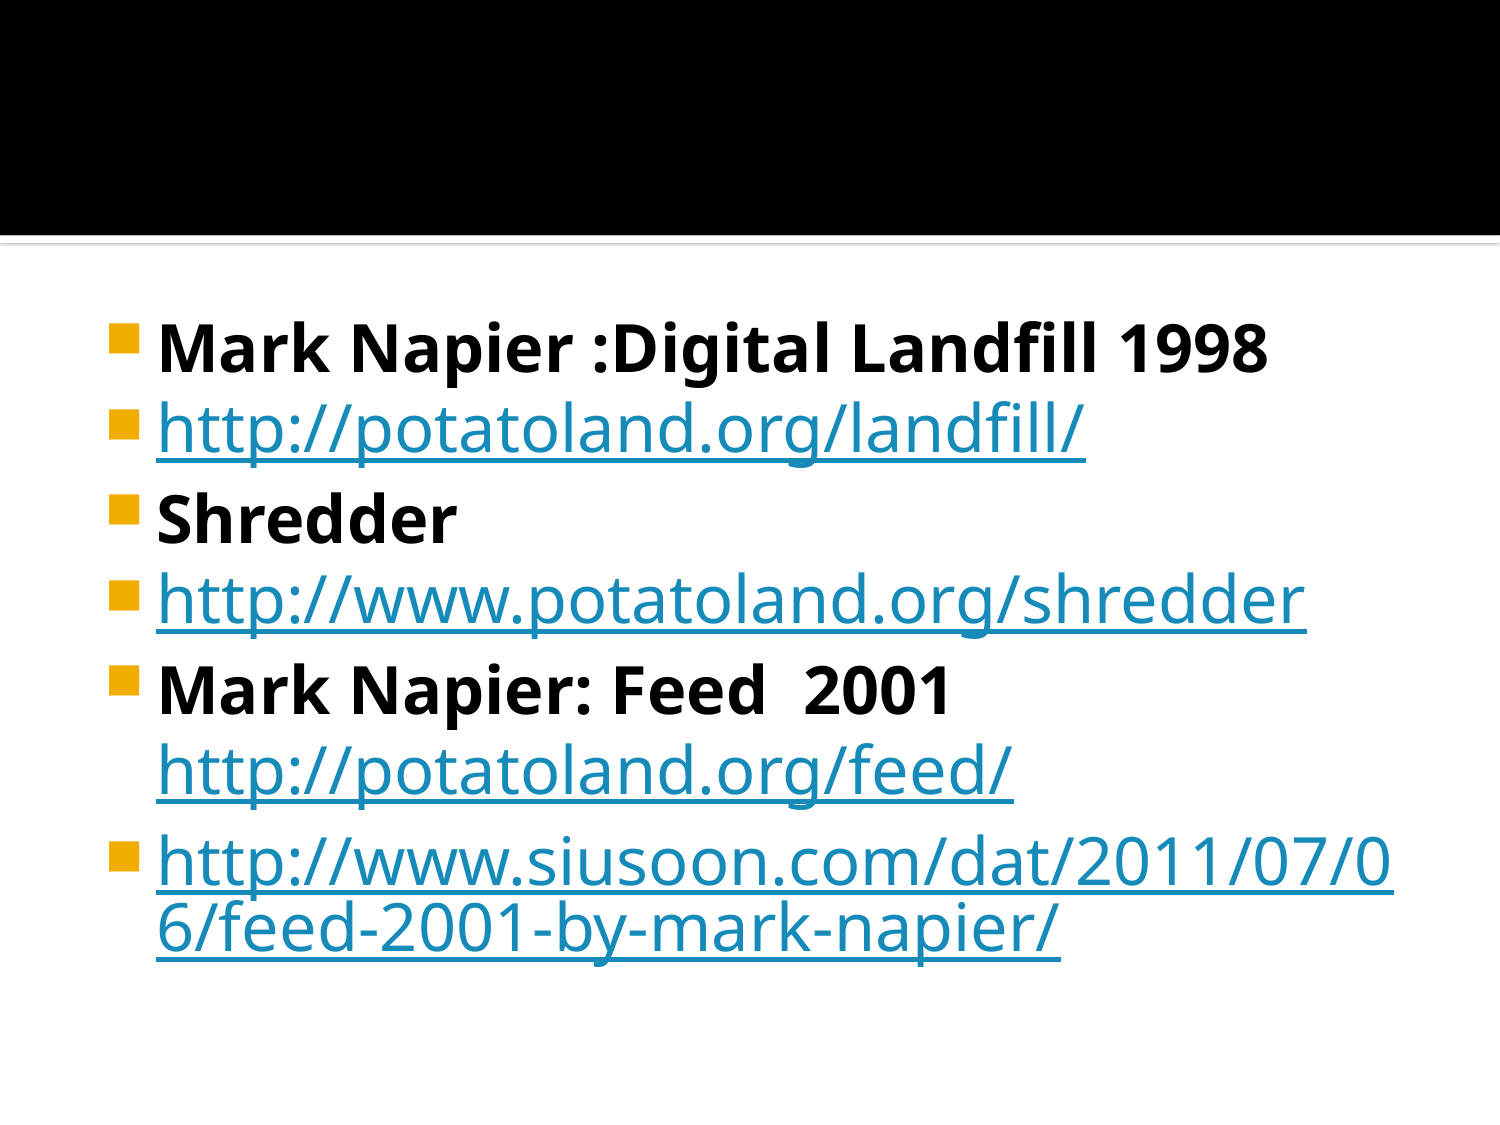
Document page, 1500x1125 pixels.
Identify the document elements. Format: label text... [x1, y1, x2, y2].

list Mark Napier :Digital Landfill 1998 http://potatoland.org/landfill/ Shredder http://www.potatoland.org/shredder Mark Napier: Feed 2001 http://potatoland.org/feed/ http://www.siusoon.com/dat/2011/07/06/feed-2001-by-mark-napier/ [75, 291, 1425, 1050]
